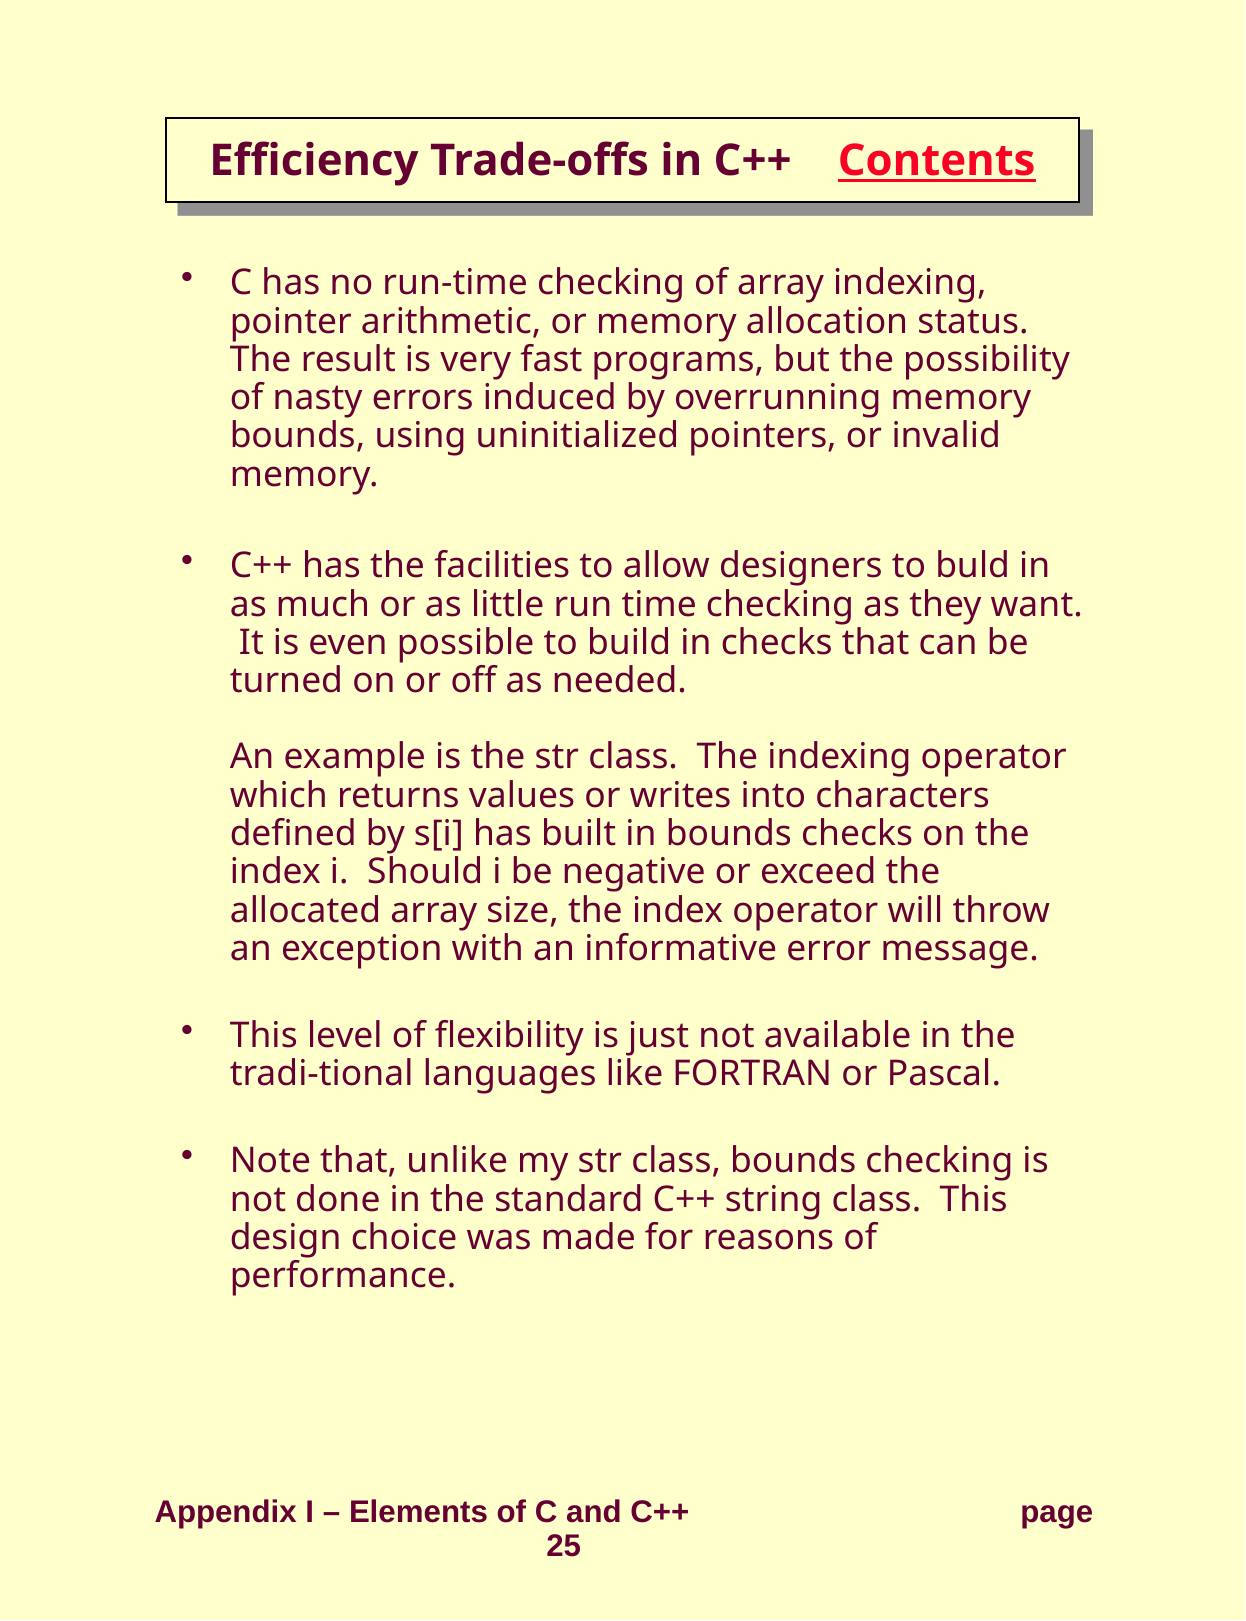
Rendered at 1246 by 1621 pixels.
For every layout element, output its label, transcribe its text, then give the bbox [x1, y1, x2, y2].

title Efficiency Trade-offs in C++ Contents [165, 117, 1080, 203]
list C has no run-time checking of array indexing, pointer arithmetic, or memory allocation status. The result is very fast programs, but the possibility of nasty errors induced by overrunning memory bounds, using uninitialized pointers, or invalid memory. C++ has the facilities to allow designers to buld in as much or as little run time checking as they want. It is even possible to build in checks that can be turned on or off as needed. An example is the str class. The indexing operator which returns values or writes into characters defined by s[i] has built in bounds checks on the index i. Should i be negative or exceed the allocated array size, the index operator will throw an exception with an informative error message. This level of flexibility is just not available in the tradi-tional languages like FORTRAN or Pascal. Note that, unlike my str class, bounds checking is not done in the standard C++ string class. This design choice was made for reasons of performance. [165, 256, 1100, 1441]
